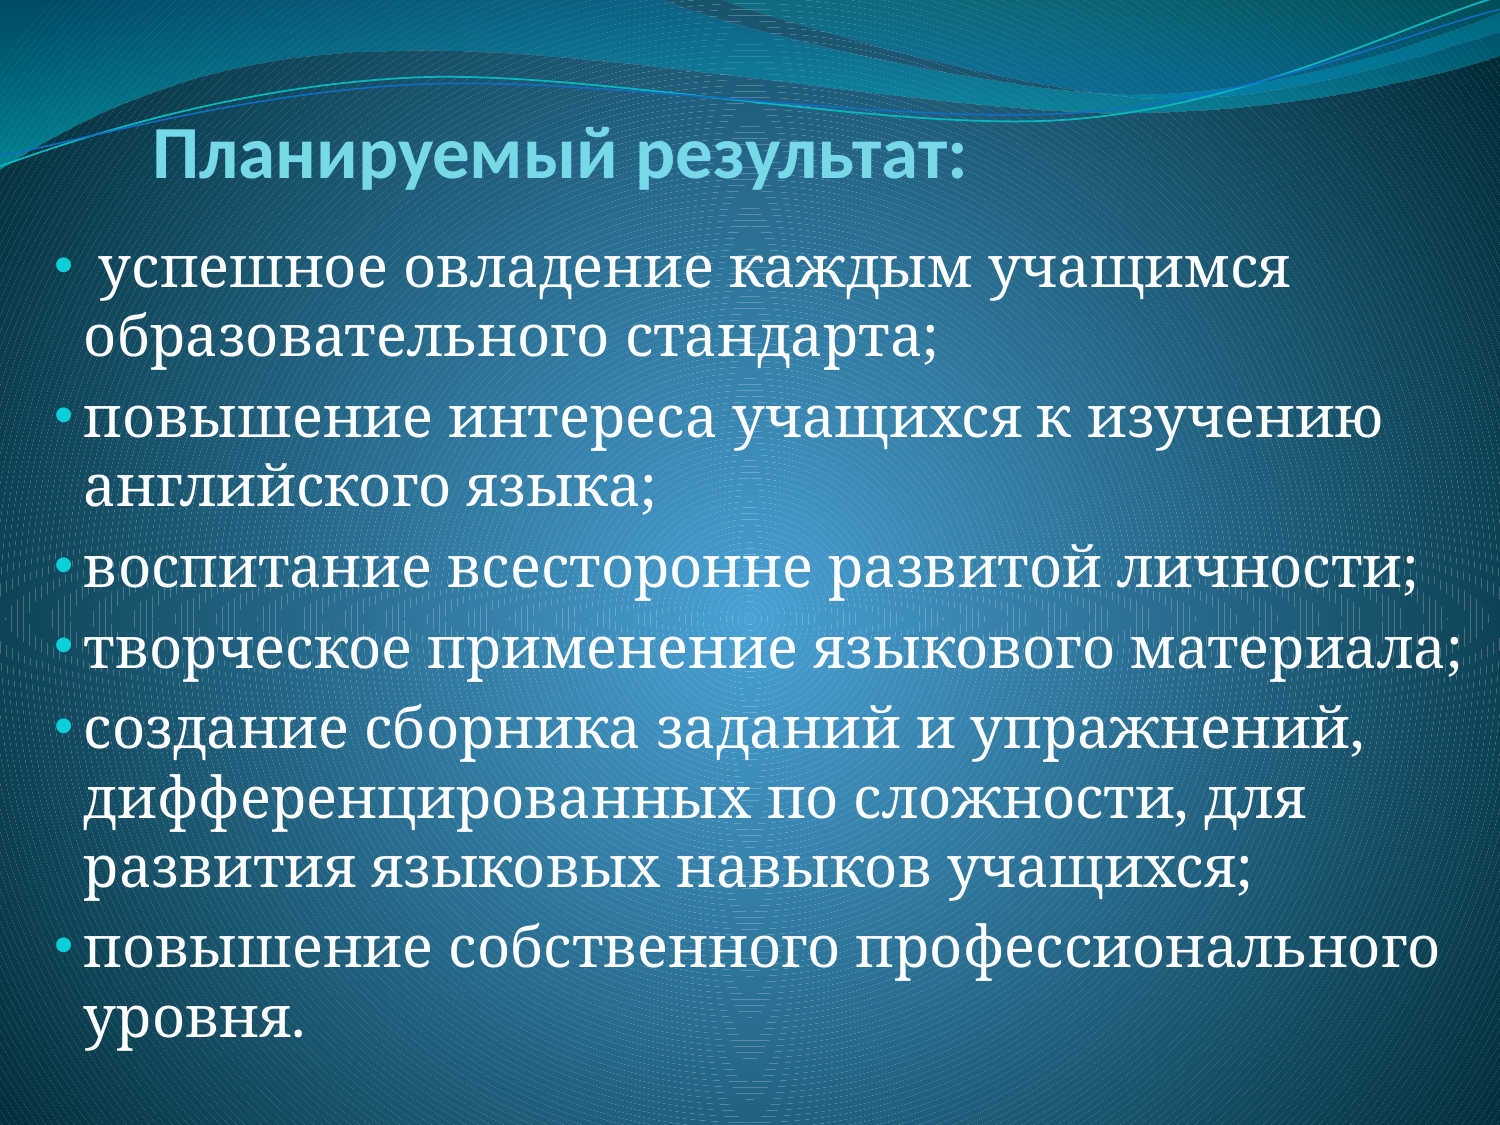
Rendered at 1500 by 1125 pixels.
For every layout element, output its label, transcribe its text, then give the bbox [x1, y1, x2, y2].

title Планируемый результат: [152, 105, 980, 194]
list успешное овладение каждым учащимся образовательного стандарта; повышение интереса учащихся к изучению английского языка; воспитание всесторонне развитой личности; творческое применение языкового материала; создание сборника заданий и упражнений, дифференцированных по сложности, для развития языковых навыков учащихся; повышение собственного профессионального уровня. [46, 222, 1477, 1079]
